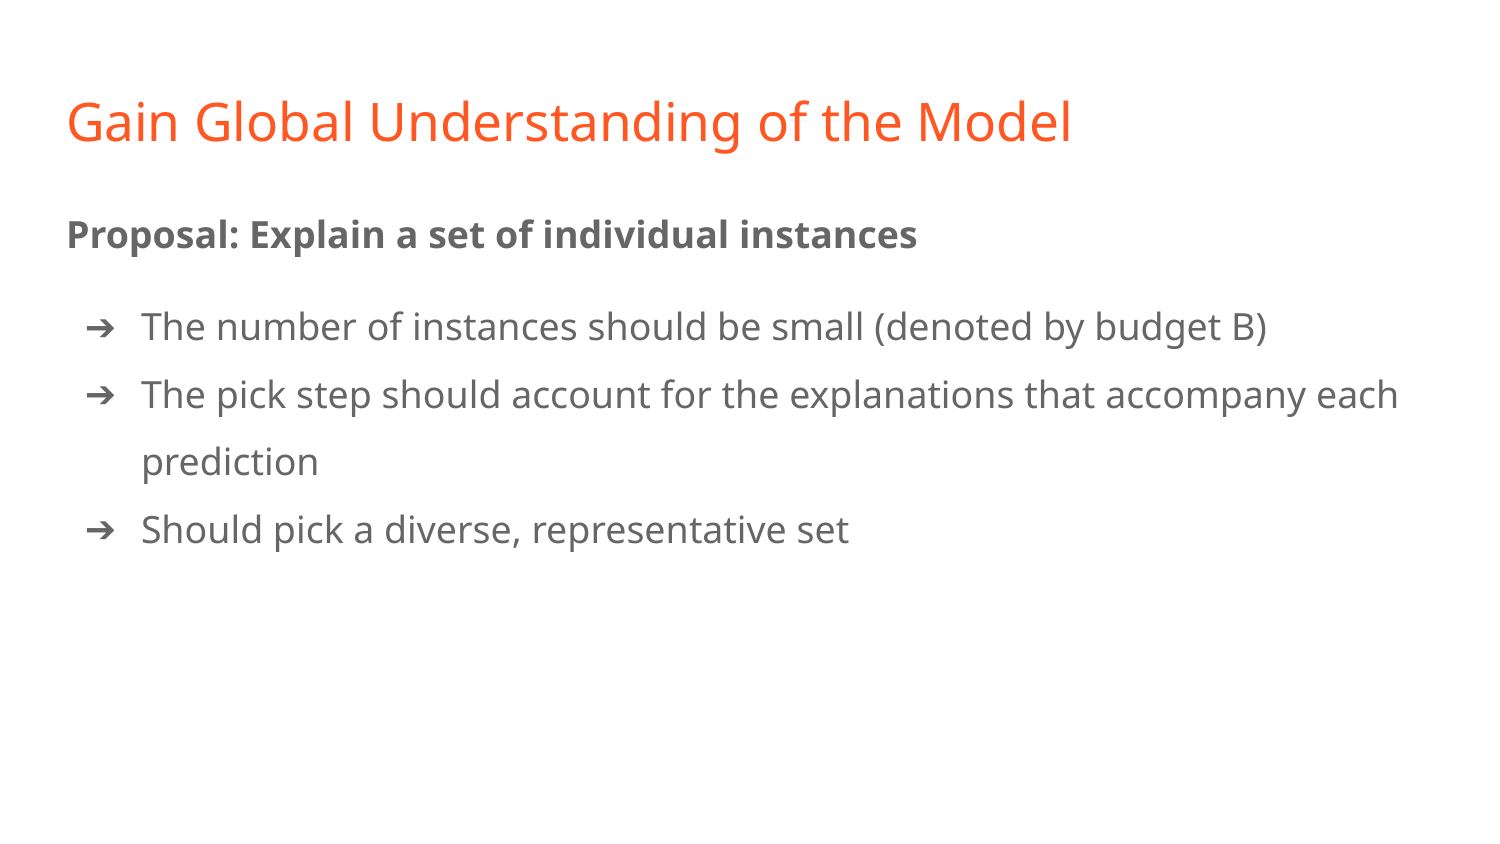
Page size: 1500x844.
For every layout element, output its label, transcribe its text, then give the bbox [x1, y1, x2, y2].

list Proposal: Explain a set of individual instances The number of instances should be small (denoted by budget B) The pick step should account for the explanations that accompany each prediction Should pick a diverse, representative set [51, 189, 1449, 750]
title Gain Global Understanding of the Model [51, 72, 1449, 167]
